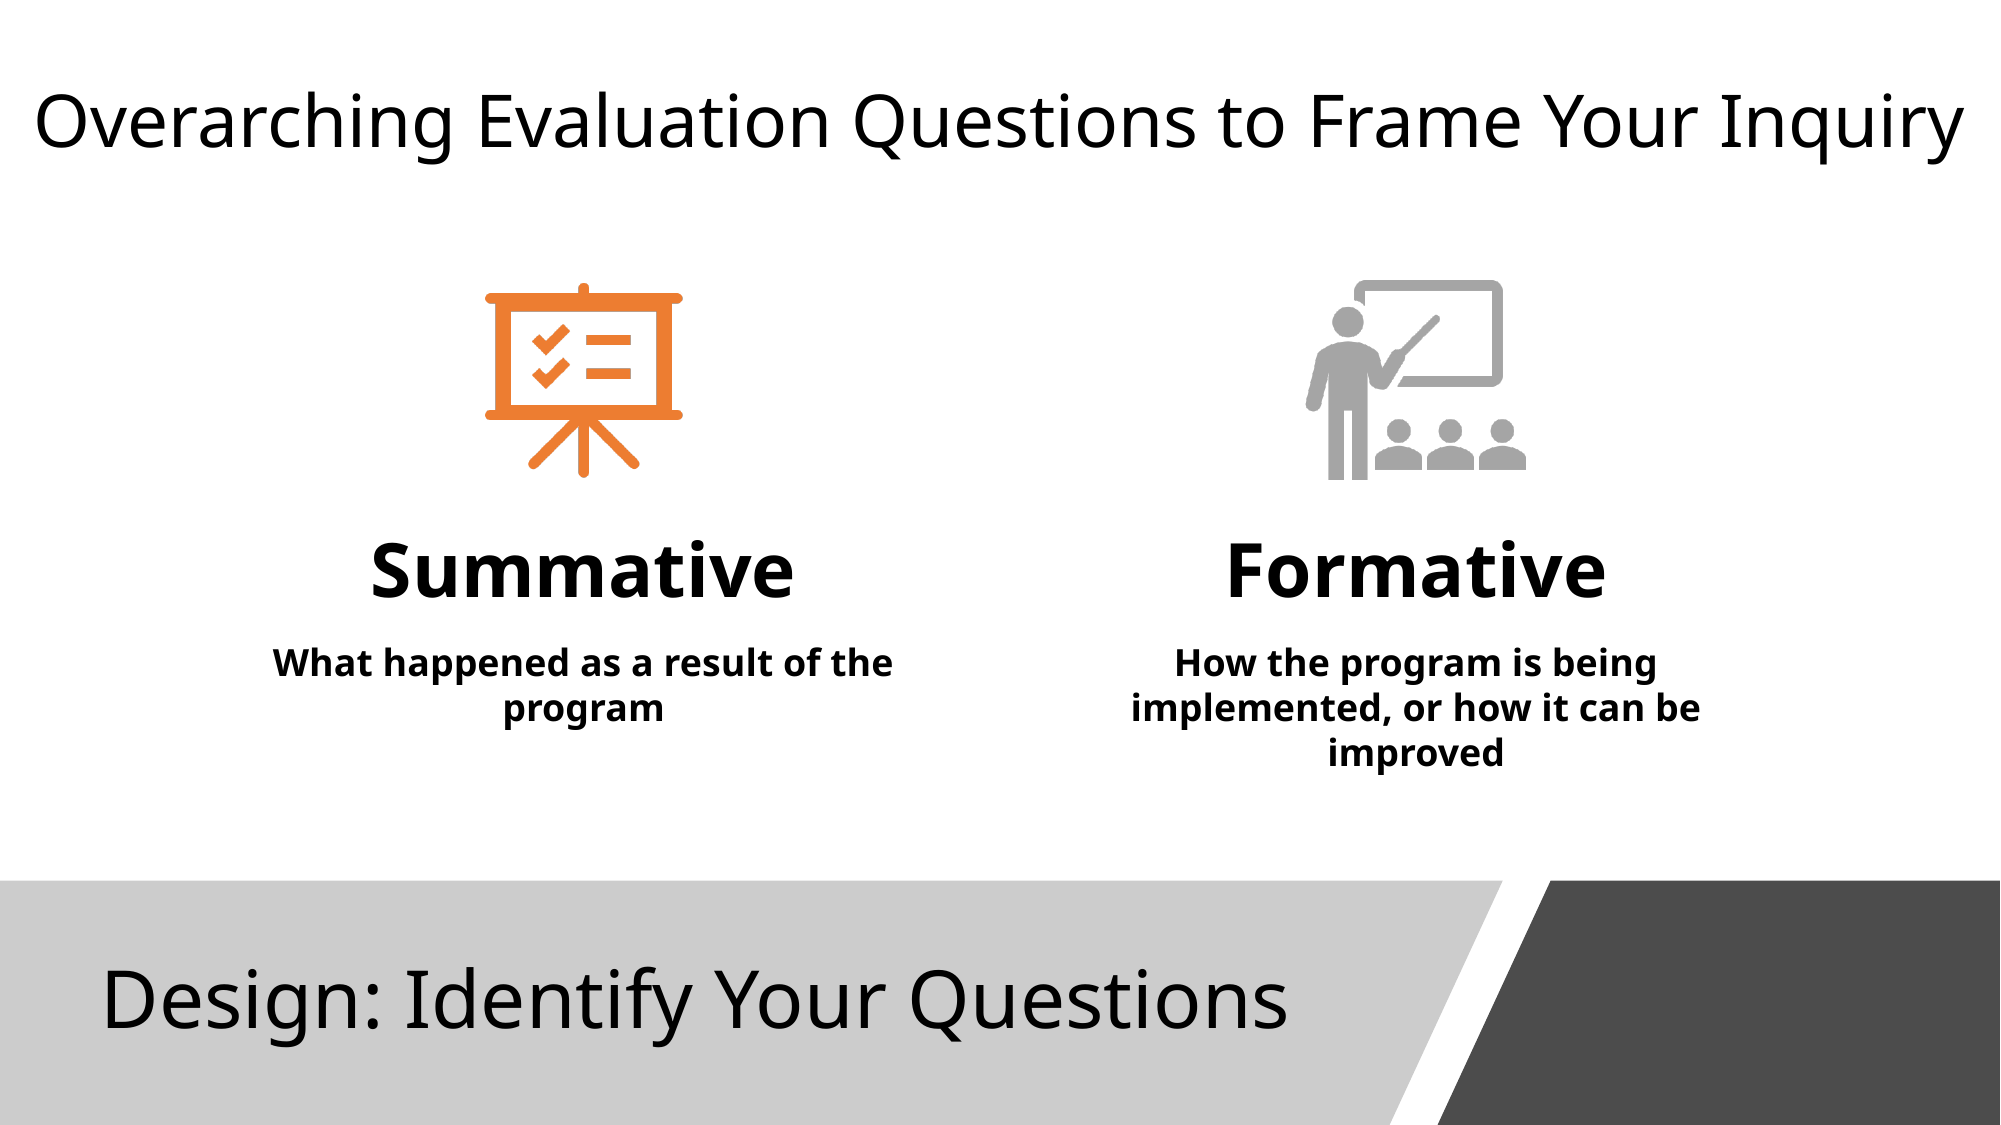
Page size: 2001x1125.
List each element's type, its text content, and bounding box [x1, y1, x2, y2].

text_box Overarching Evaluation Questions to Frame Your Inquiry [18, 67, 1981, 170]
title Design: Identify Your Questions [85, 912, 1352, 1093]
text_box [1436, 879, 2000, 1125]
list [137, 155, 1863, 826]
text_box [0, 879, 1505, 1125]
